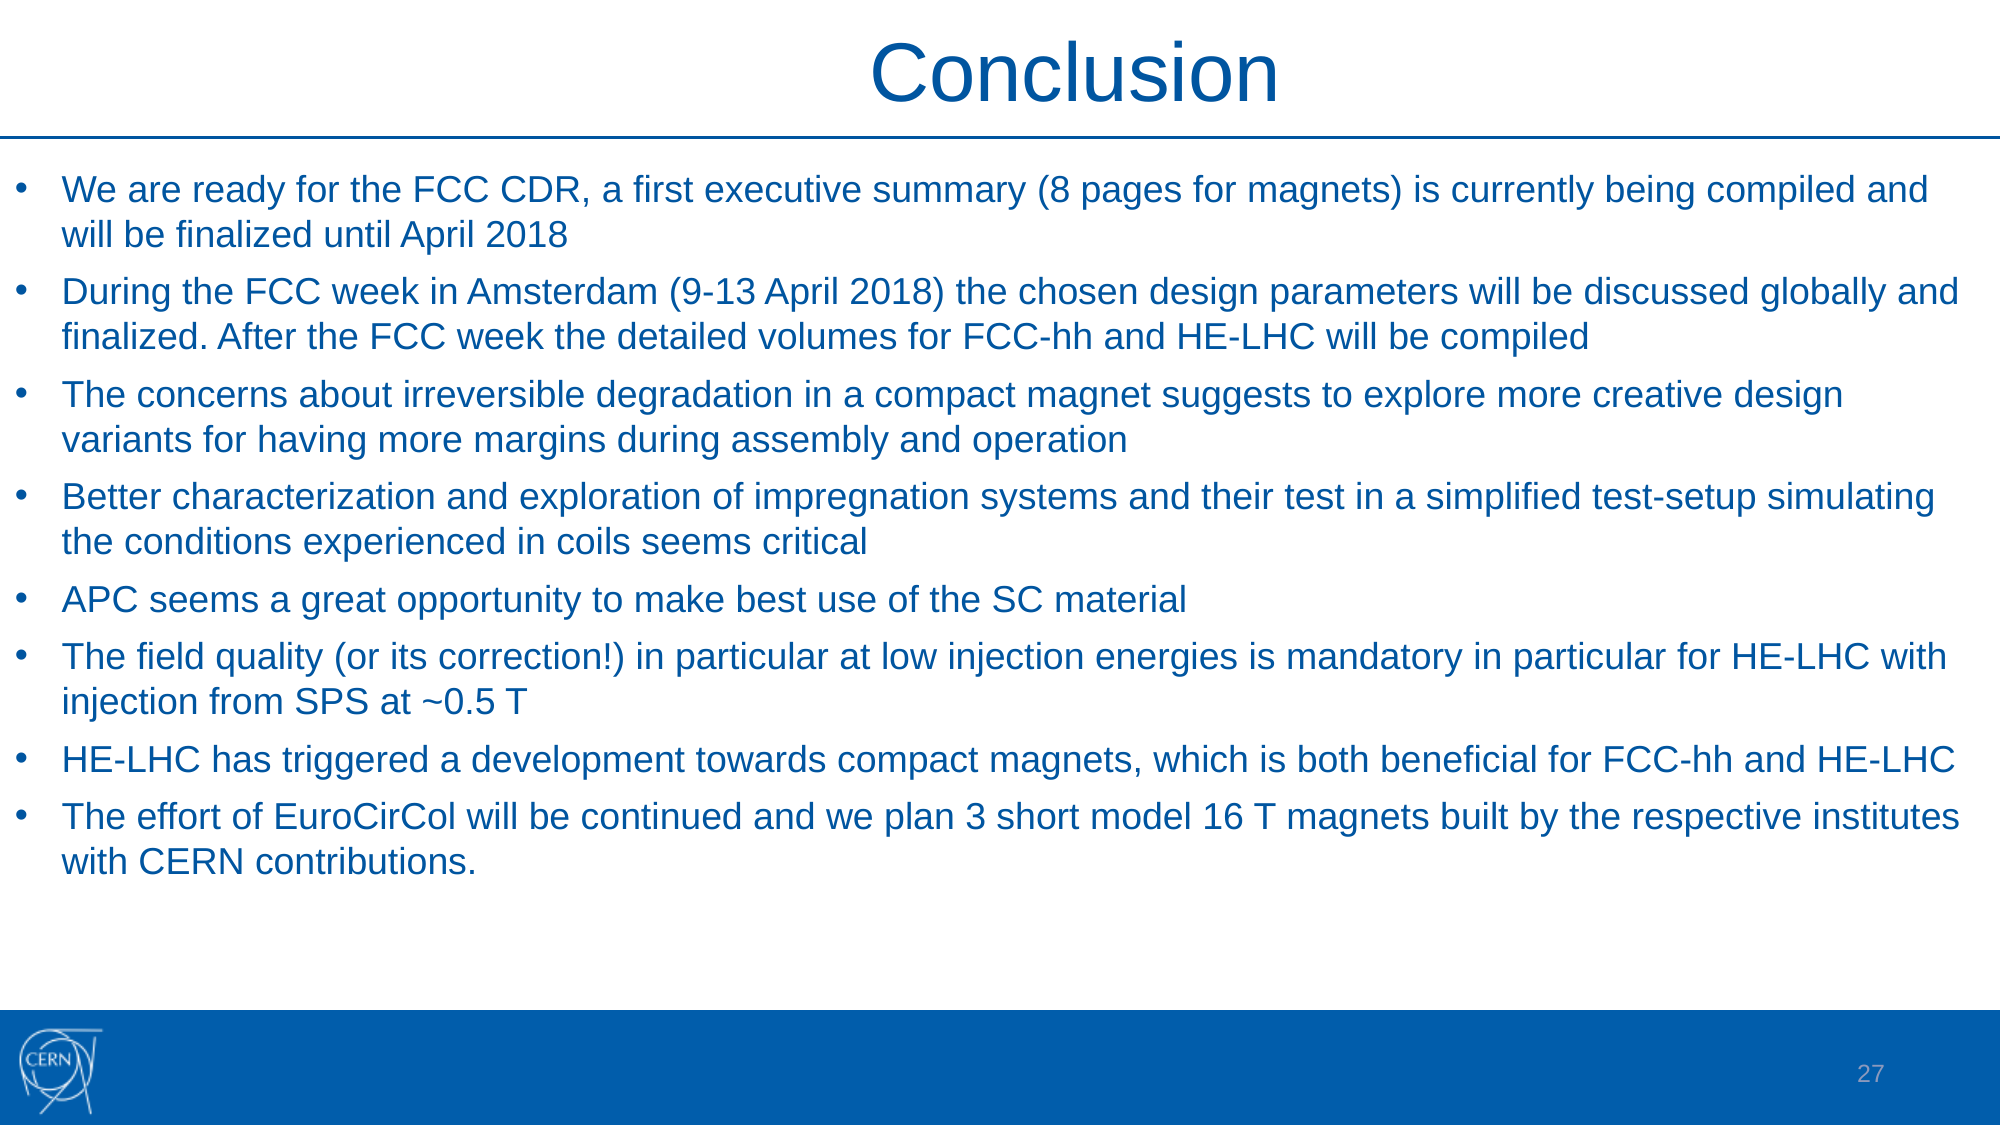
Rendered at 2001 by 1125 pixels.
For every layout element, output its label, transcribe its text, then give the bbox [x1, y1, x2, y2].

slide_number 27 [1790, 1042, 1900, 1103]
text_box Conclusion [0, 0, 2000, 138]
text_box We are ready for the FCC CDR, a first executive summary (8 pages for magnets) is currently being compiled and will be finalized until April 2018 During the FCC week in Amsterdam (9-13 April 2018) the chosen design parameters will be discussed globally and finalized. After the FCC week the detailed volumes for FCC-hh and HE-LHC will be compiled The concerns about irreversible degradation in a compact magnet suggests to explore more creative design variants for having more margins during assembly and operation Better characterization and exploration of impregnation systems and their test in a simplified test-setup simulating the conditions experienced in coils seems critical APC seems a great opportunity to make best use of the SC material The field quality (or its correction!) in particular at low injection energies is mandatory in particular for HE-LHC with injection from SPS at ~0.5 T HE-LHC has triggered a development towards compact magnets, which is both beneficial for FCC-hh and HE-LHC The effort of EuroCirCol will be continued and we plan 3 short model 16 T magnets built by the respective institutes with CERN contributions. [0, 157, 2000, 1005]
